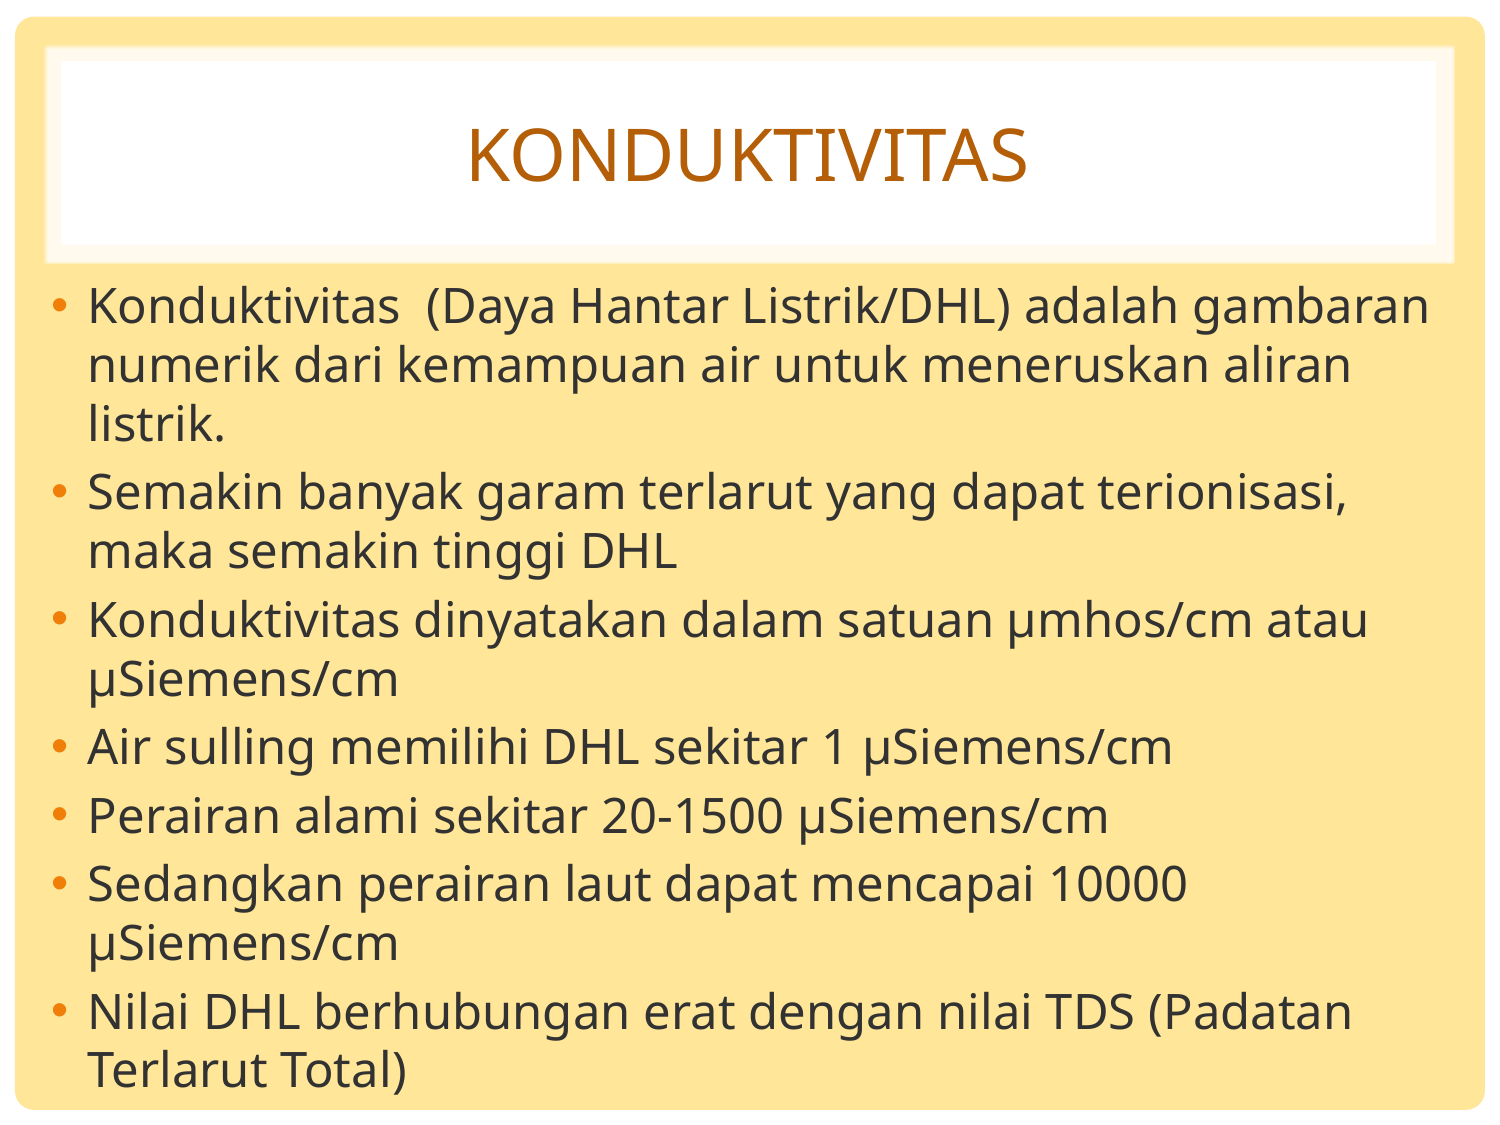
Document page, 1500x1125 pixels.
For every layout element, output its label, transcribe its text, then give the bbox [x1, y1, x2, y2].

list Konduktivitas (Daya Hantar Listrik/DHL) adalah gambaran numerik dari kemampuan air untuk meneruskan aliran listrik. Semakin banyak garam terlarut yang dapat terionisasi, maka semakin tinggi DHL Konduktivitas dinyatakan dalam satuan µmhos/cm atau µSiemens/cm Air sulling memilihi DHL sekitar 1 µSiemens/cm Perairan alami sekitar 20-1500 µSiemens/cm Sedangkan perairan laut dapat mencapai 10000 µSiemens/cm Nilai DHL berhubungan erat dengan nilai TDS (Padatan Terlarut Total) [17, 267, 1500, 1106]
title KONDUKTIvITAS [69, 66, 1425, 238]
